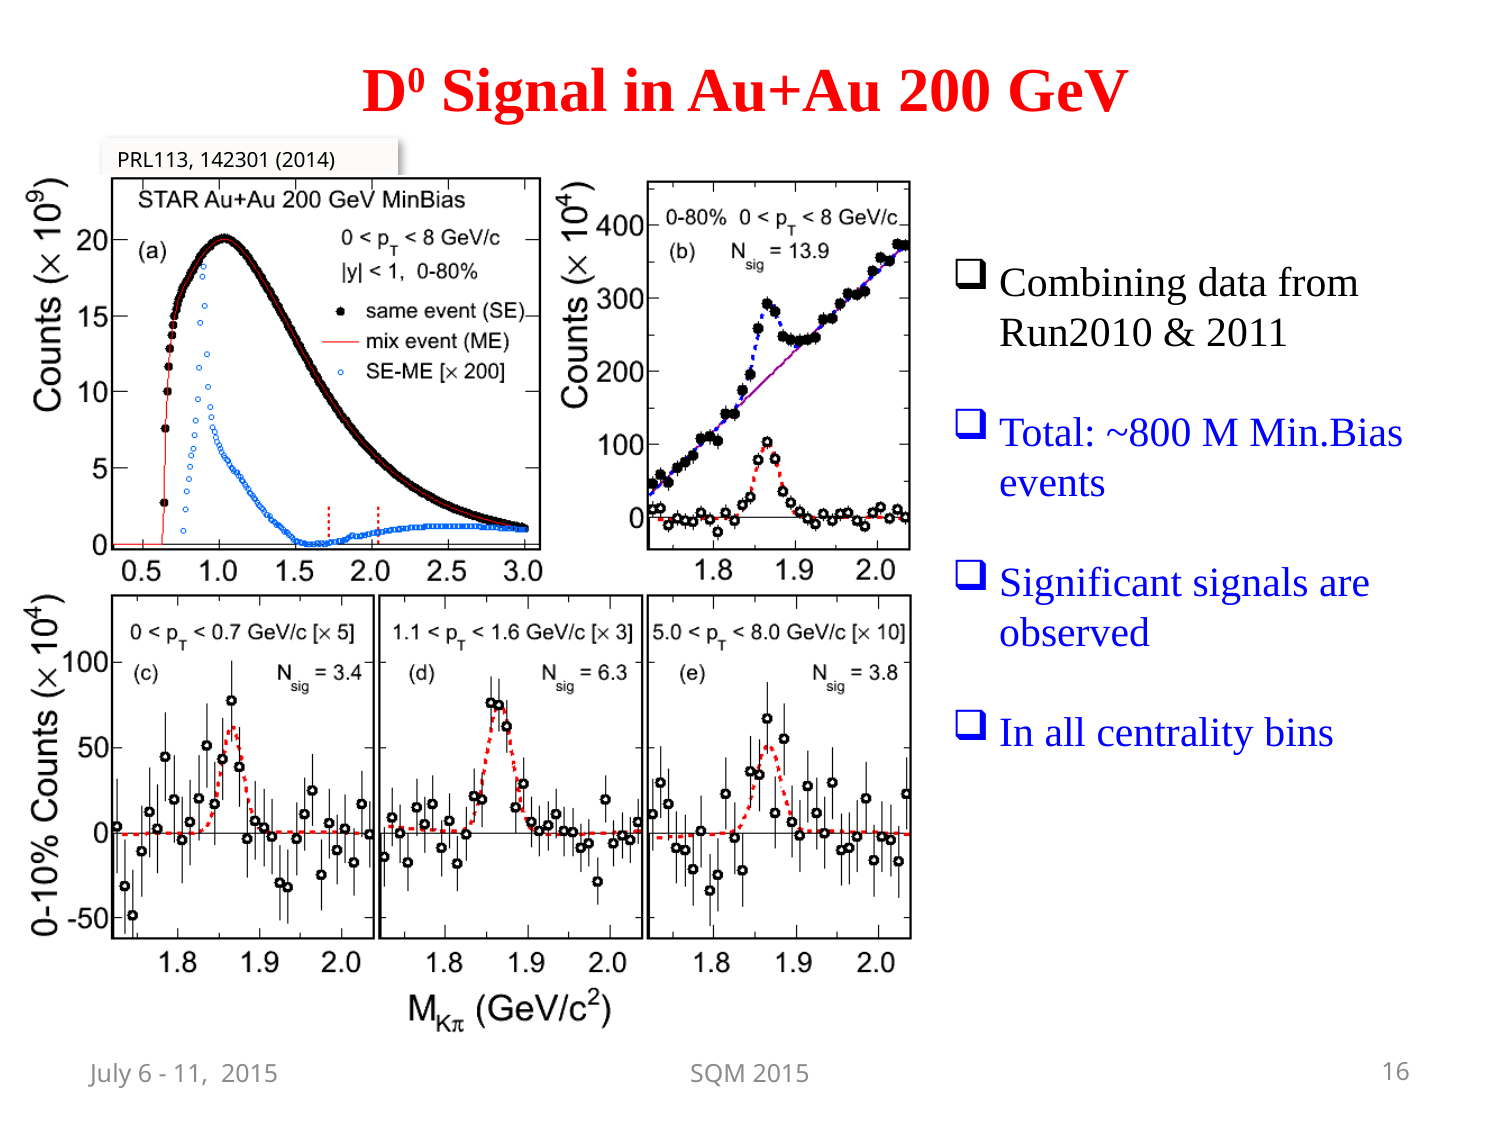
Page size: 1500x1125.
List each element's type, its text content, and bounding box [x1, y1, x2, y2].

footer SQM 2015 [512, 1042, 988, 1103]
picture [19, 175, 915, 1043]
text_box PRL113, 142301 (2014) [102, 138, 398, 174]
slide_number 16 [1074, 1042, 1425, 1103]
title D0 Signal in Au+Au 200 GeV [71, 14, 1422, 158]
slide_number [75, 1051, 425, 1103]
text_box Combining data from Run2010 & 2011 Total: ~800 M Min.Bias events Significant signals are observed In all centrality bins [937, 247, 1458, 763]
